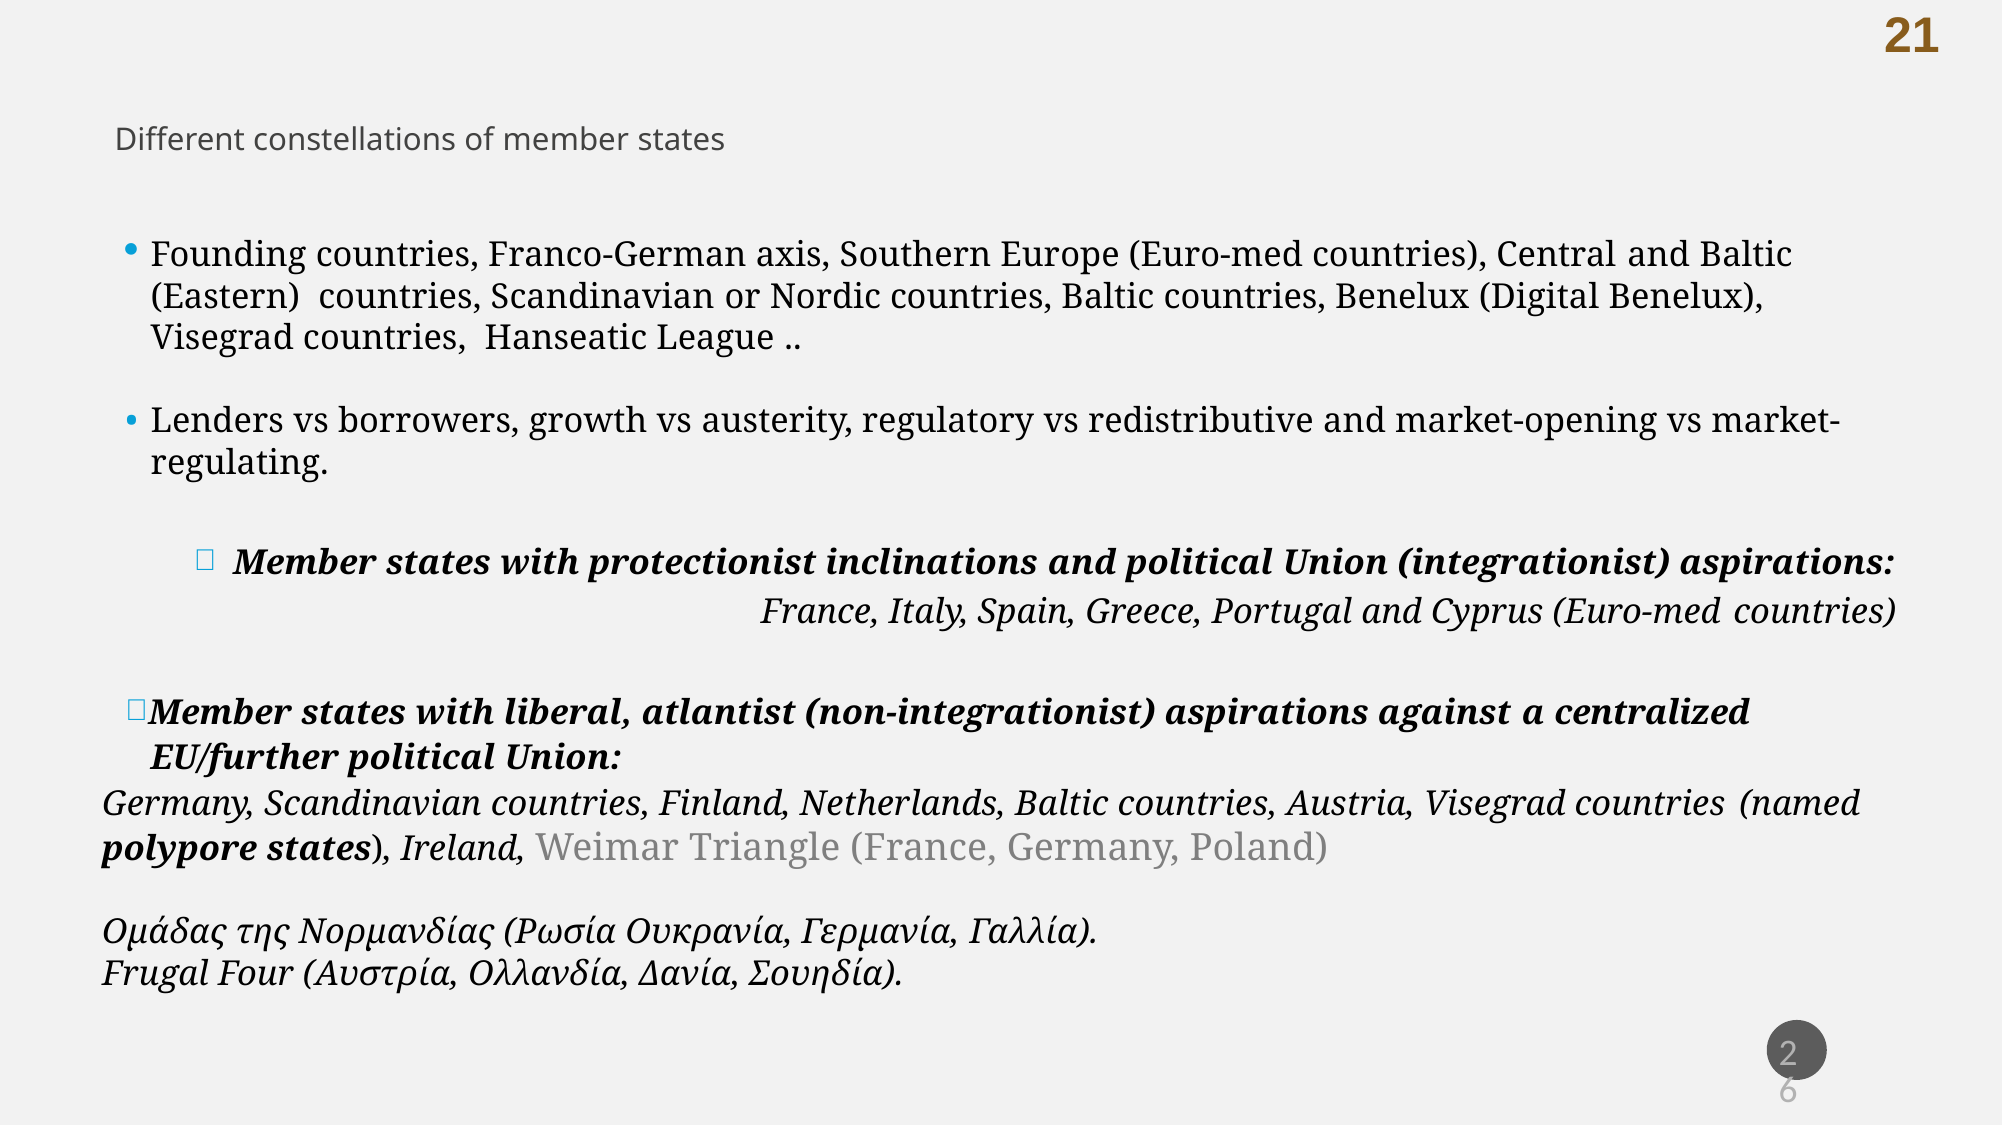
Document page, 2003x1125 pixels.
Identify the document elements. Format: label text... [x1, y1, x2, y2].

text_box 21 [1882, 0, 1942, 63]
text_box Different constellations of member states Founding countries, Franco-German axis, Southern Europe (Euro-med countries), Central and Baltic (Eastern) countries, Scandinavian or Nordic countries, Baltic countries, Benelux (Digital Benelux), Visegrad countries, Hanseatic League .. Lenders vs borrowers, growth vs austerity, regulatory vs redistributive and market-opening vs market- regulating.  Member states with protectionist inclinations and political Union (integrationist) aspirations: France, Italy, Spain, Greece, Portugal and Cyprus (Euro-med countries) Member states with liberal, atlantist (non-integrationist) aspirations against a centralized EU/further political Union: Germany, Scandinavian countries, Finland, Netherlands, Baltic countries, Austria, Visegrad countries (named polypore states), Ireland, Weimar Triangle (France, Germany, Poland) Ομάδας της Νορμανδίας (Ρωσία Ουκρανία, Γερμανία, Γαλλία). Frugal Four (Αυστρία, Ολλανδία, Δανία, Σουηδία). [101, 116, 1897, 1087]
slide_number 26 [1766, 1019, 1827, 1080]
